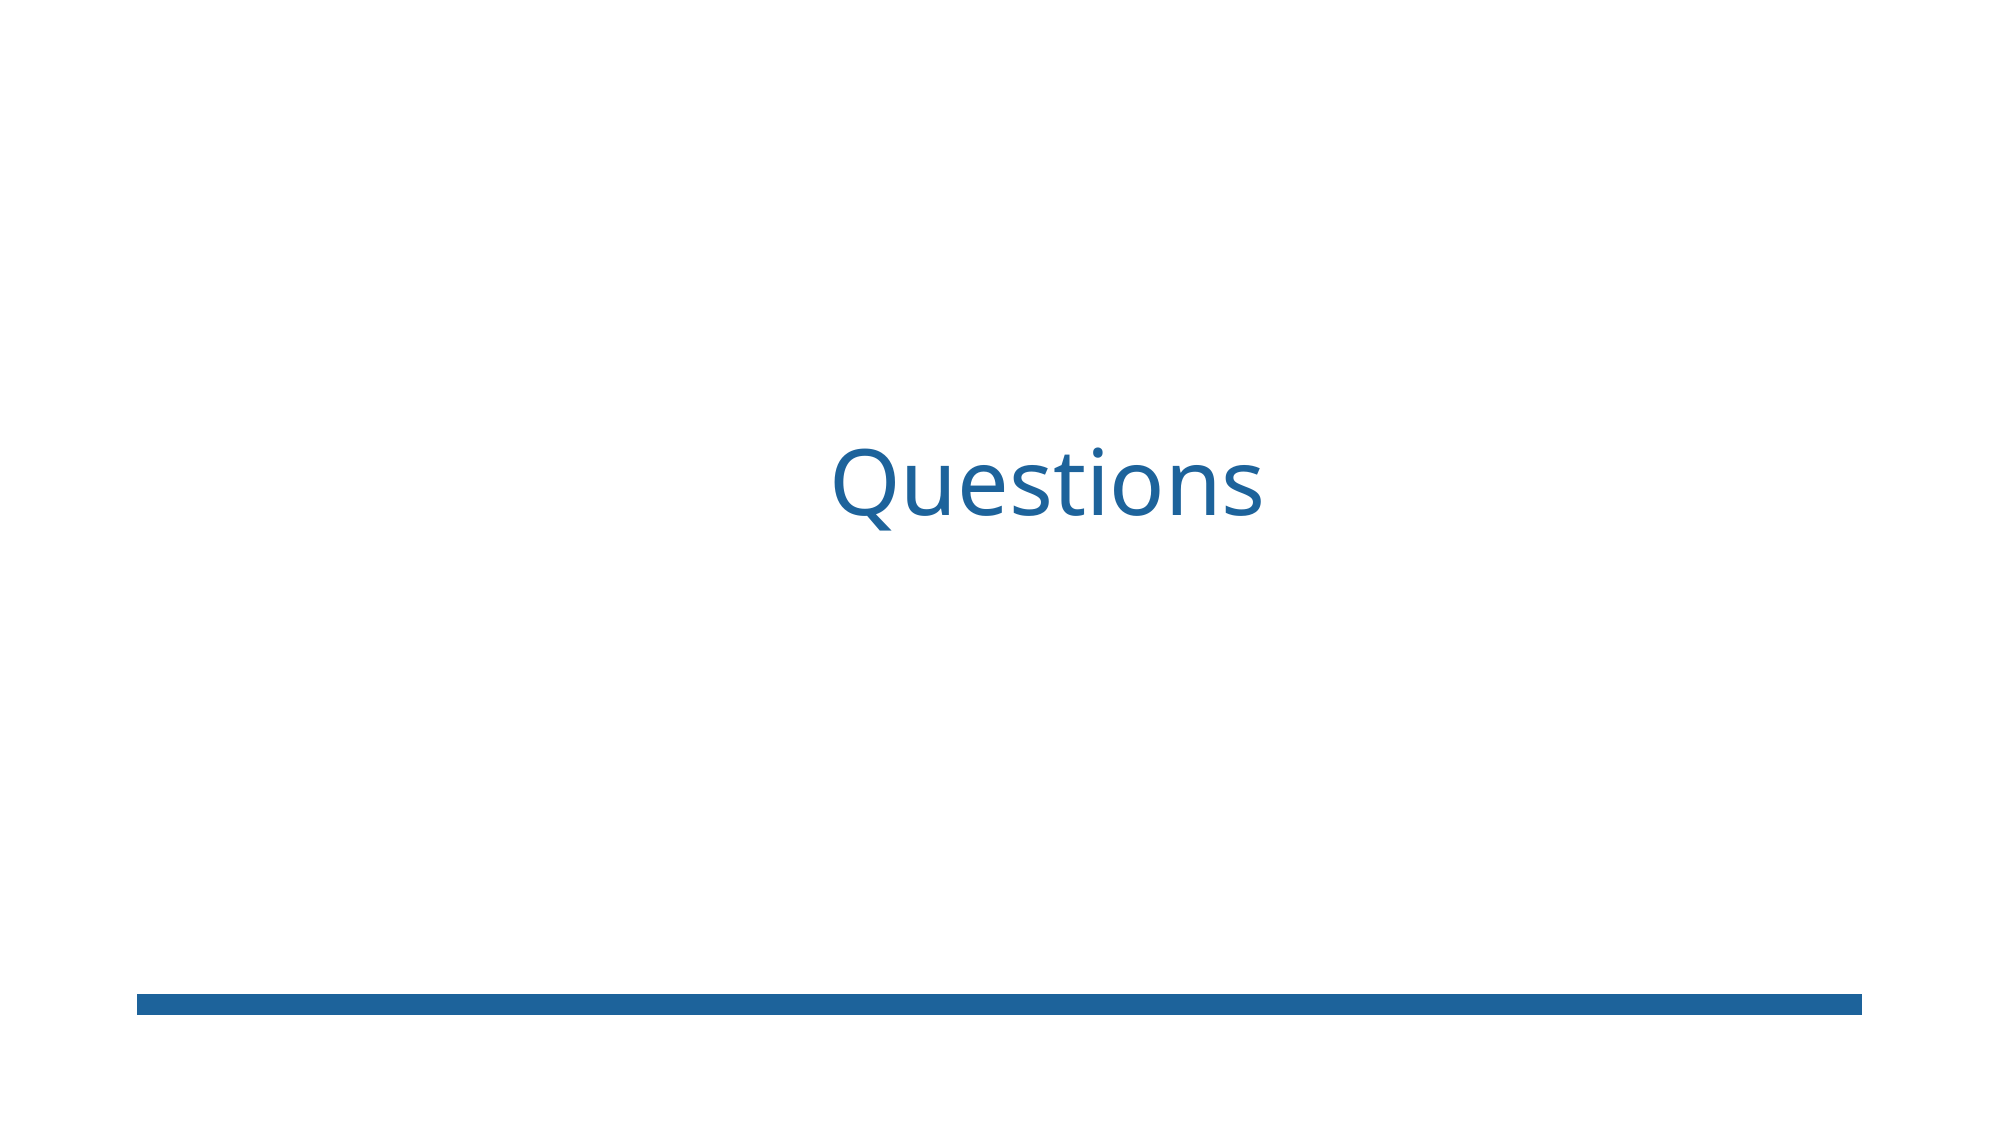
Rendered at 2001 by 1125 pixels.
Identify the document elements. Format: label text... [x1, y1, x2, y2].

title Questions [185, 377, 1911, 595]
